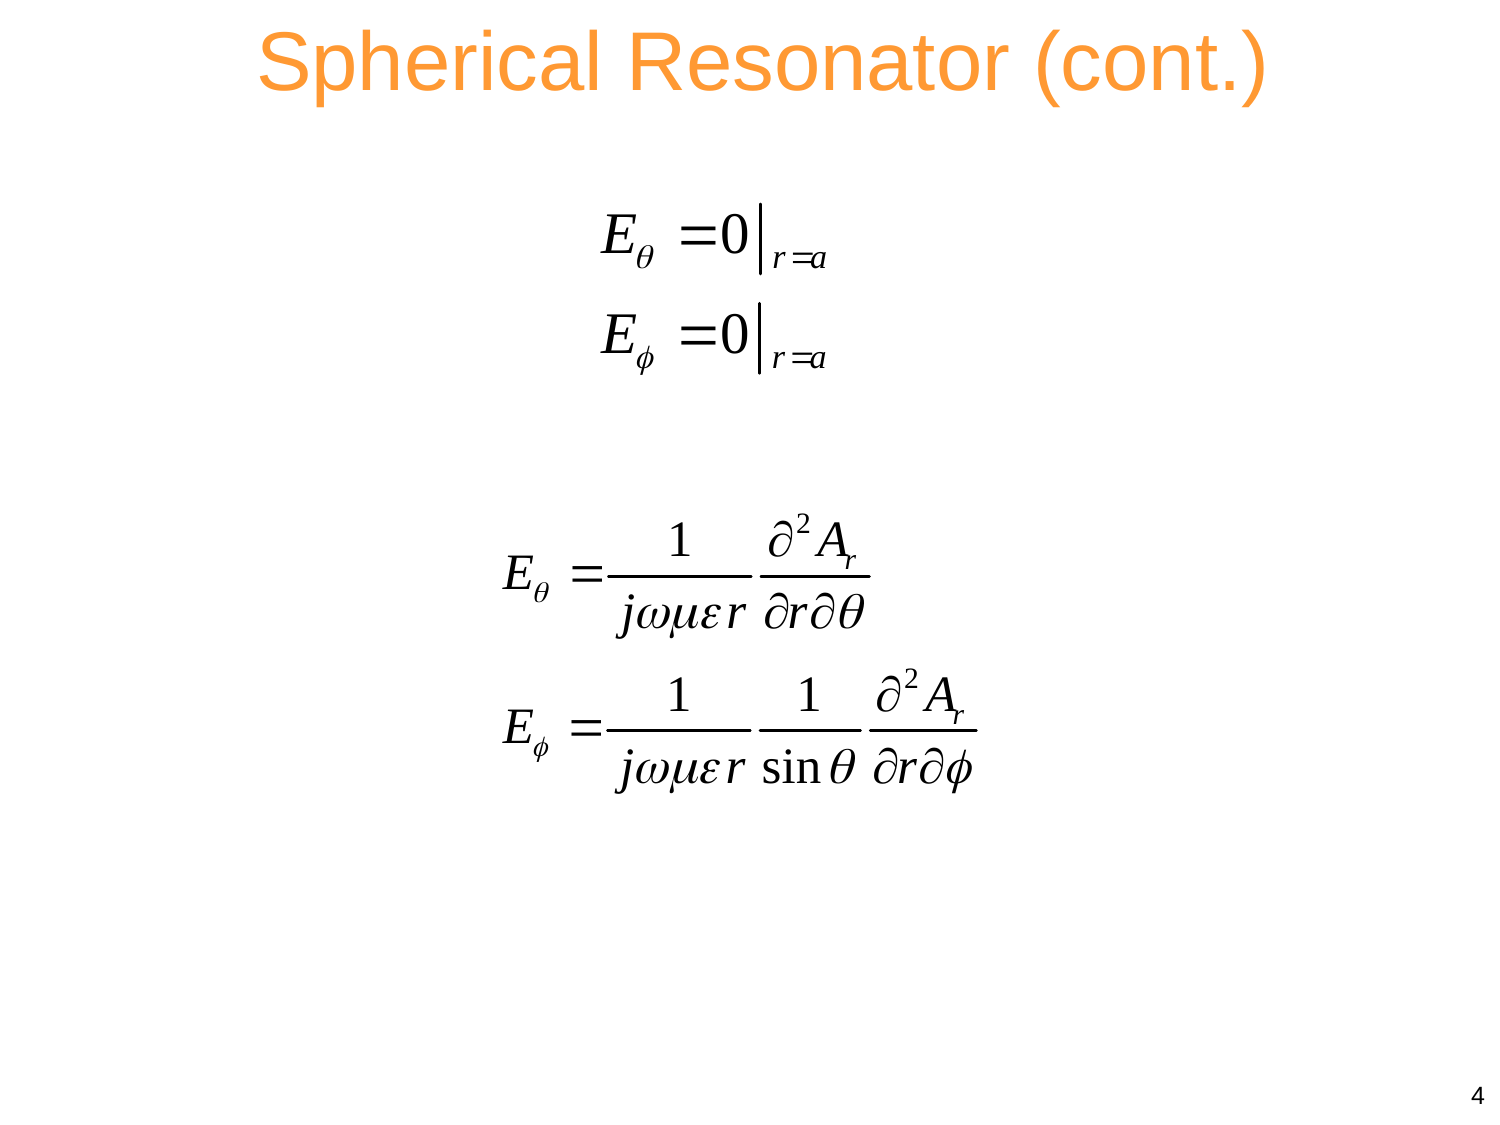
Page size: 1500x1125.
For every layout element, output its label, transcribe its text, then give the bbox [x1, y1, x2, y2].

text_box Spherical Resonator (cont.) [123, 0, 1403, 115]
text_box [589, 191, 847, 389]
slide_number 4 [1149, 1065, 1500, 1125]
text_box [493, 499, 988, 807]
